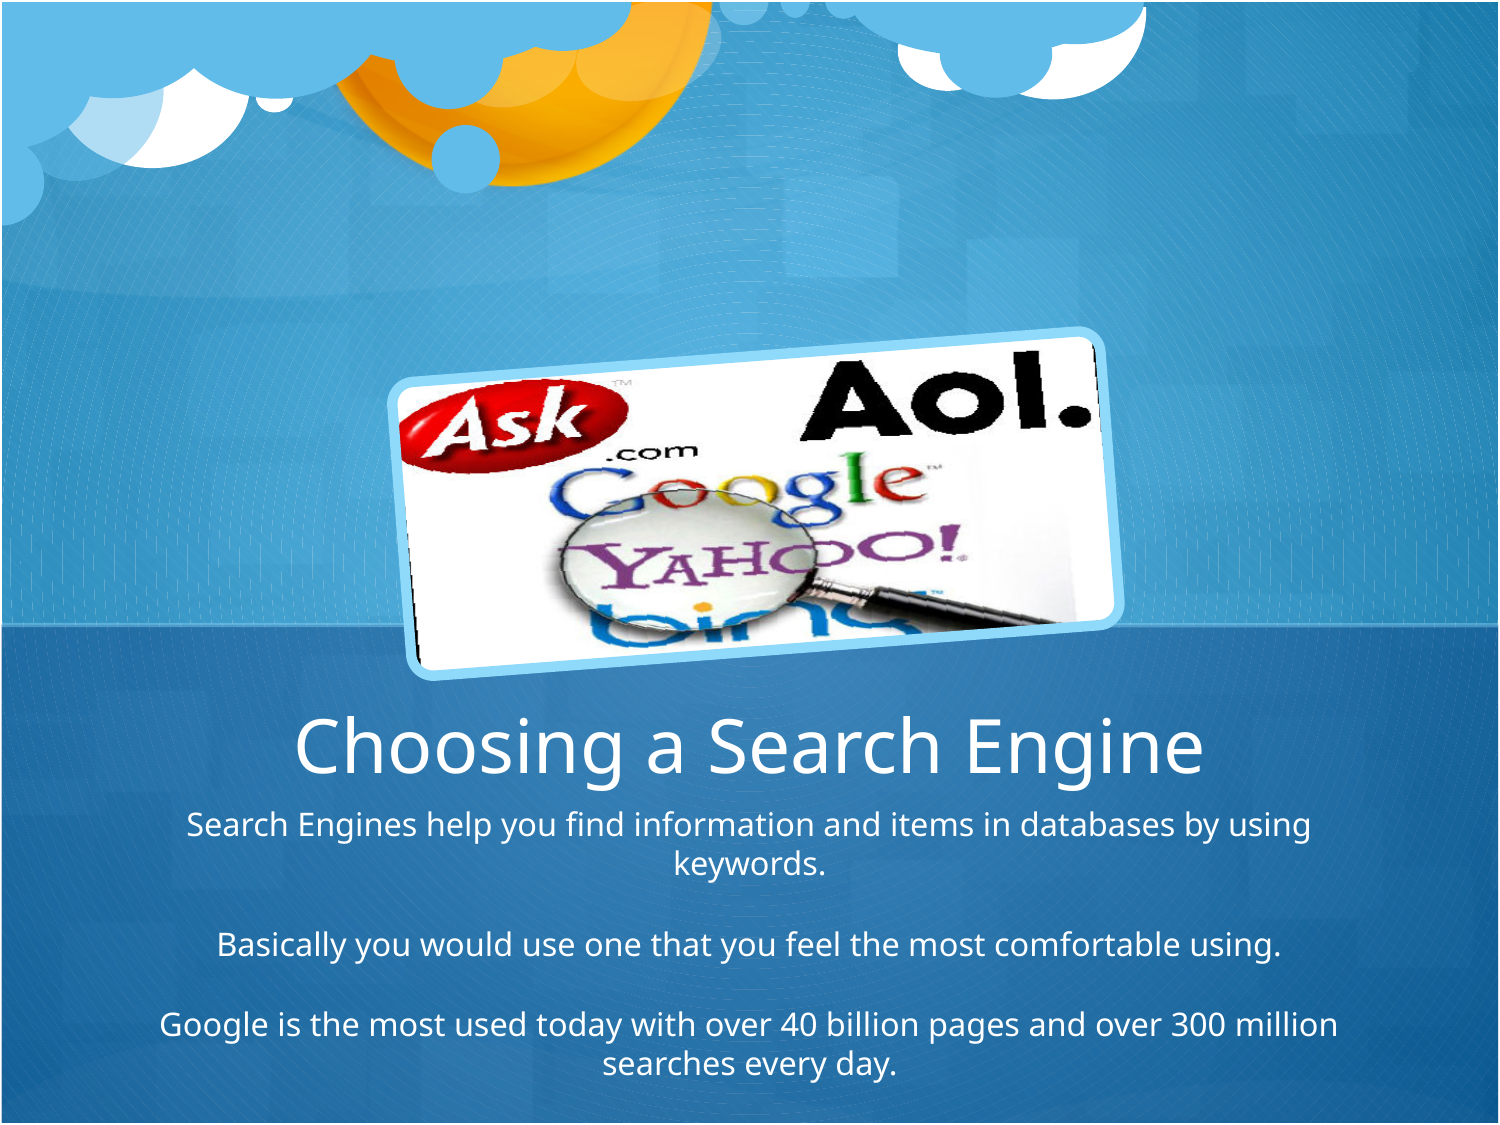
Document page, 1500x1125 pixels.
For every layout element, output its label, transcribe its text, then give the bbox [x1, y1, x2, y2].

title Choosing a Search Engine [117, 677, 1383, 797]
picture [2, 2, 1498, 1123]
list Search Engines help you find information and items in databases by using keywords. Basically you would use one that you feel the most comfortable using. Google is the most used today with over 40 billion pages and over 300 million searches every day. [116, 796, 1383, 1092]
